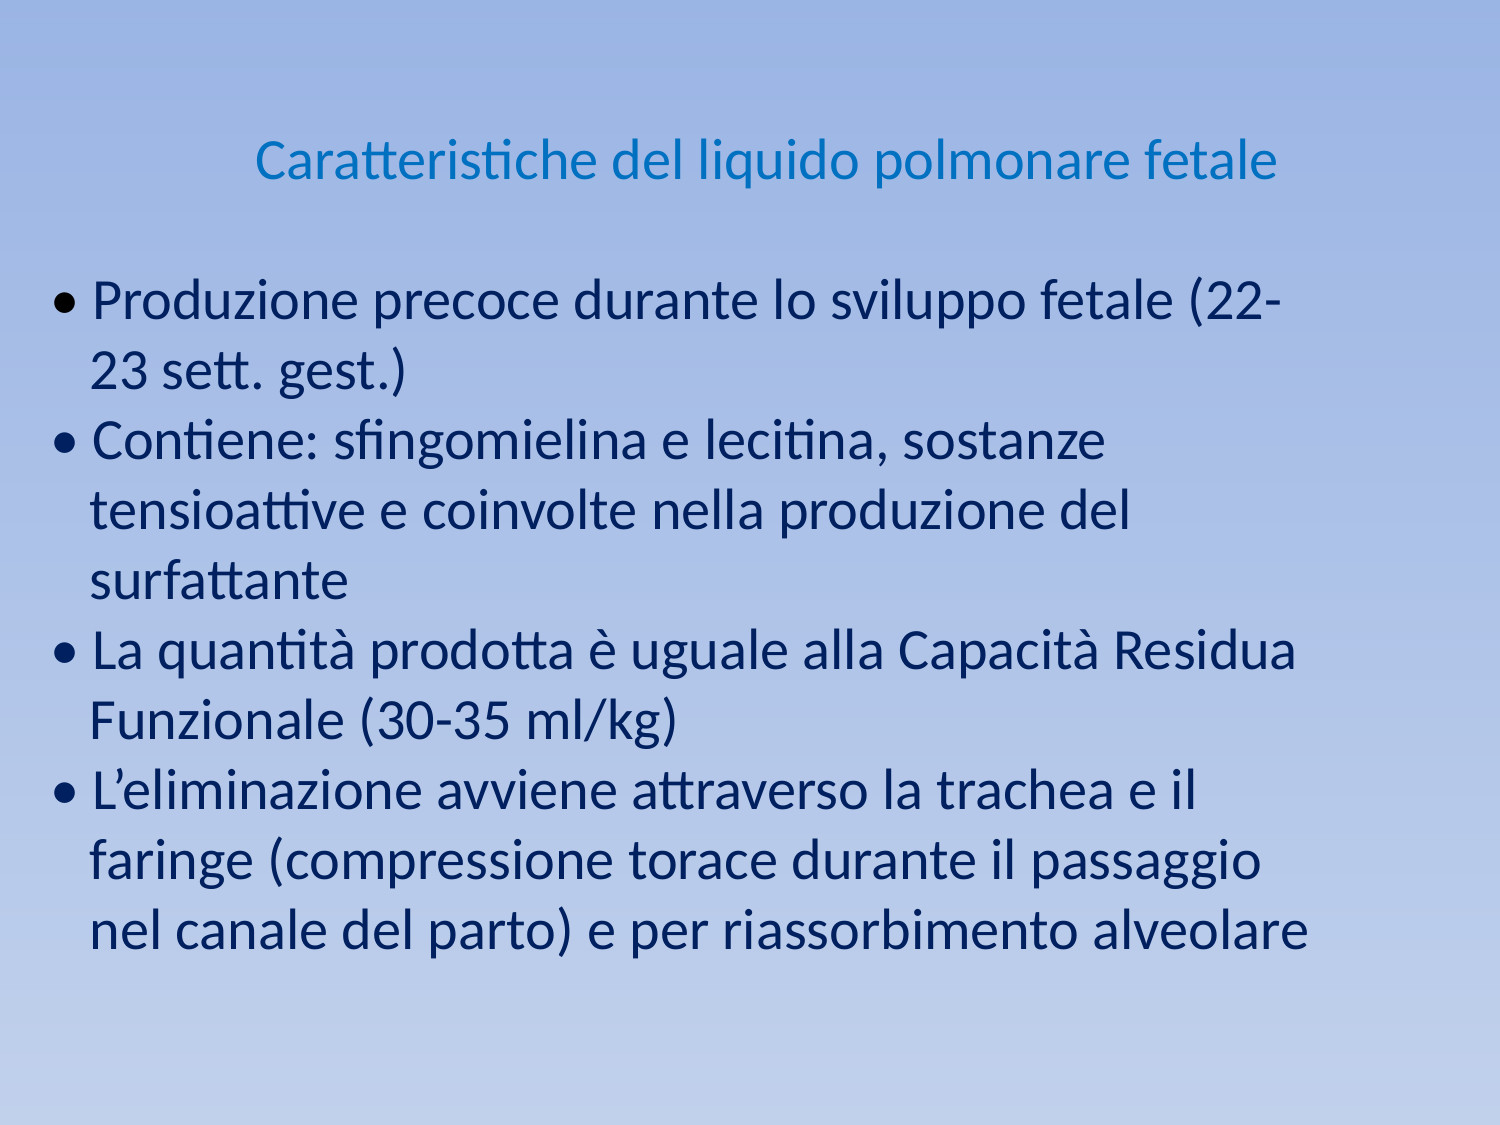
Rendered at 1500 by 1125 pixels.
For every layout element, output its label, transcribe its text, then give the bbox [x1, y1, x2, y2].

text_box Caratteristiche del liquido polmonare fetale • Produzione precoce durante lo sviluppo fetale (22- 23 sett. gest.) • Contiene: sfingomielina e lecitina, sostanze tensioattive e coinvolte nella produzione del surfattante • La quantità prodotta è uguale alla Capacità Residua Funzionale (30-35 ml/kg) • L’eliminazione avviene attraverso la trachea e il faringe (compressione torace durante il passaggio nel canale del parto) e per riassorbimento alveolare [35, 113, 1500, 969]
